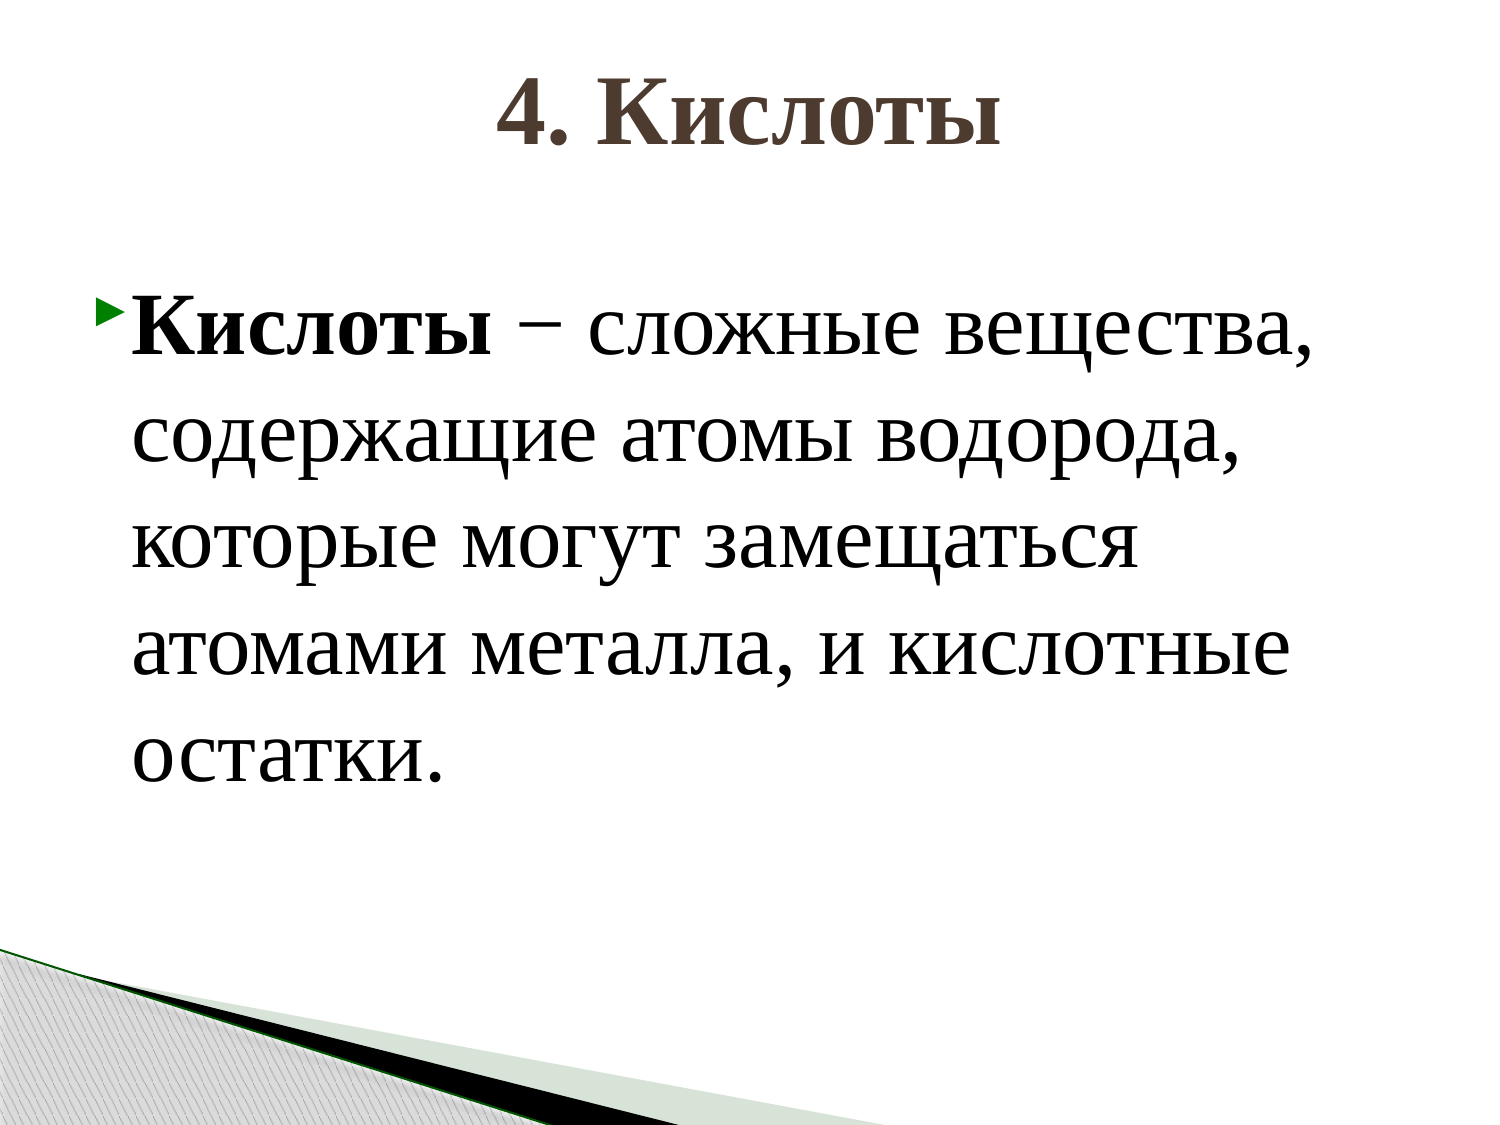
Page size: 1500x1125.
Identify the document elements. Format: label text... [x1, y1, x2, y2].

title 4. Кислоты [75, 45, 1425, 164]
list Кислоты − сложные вещества, содержащие атомы водорода, которые могут замещаться атомами металла, и кислотные остатки. [58, 257, 1465, 809]
